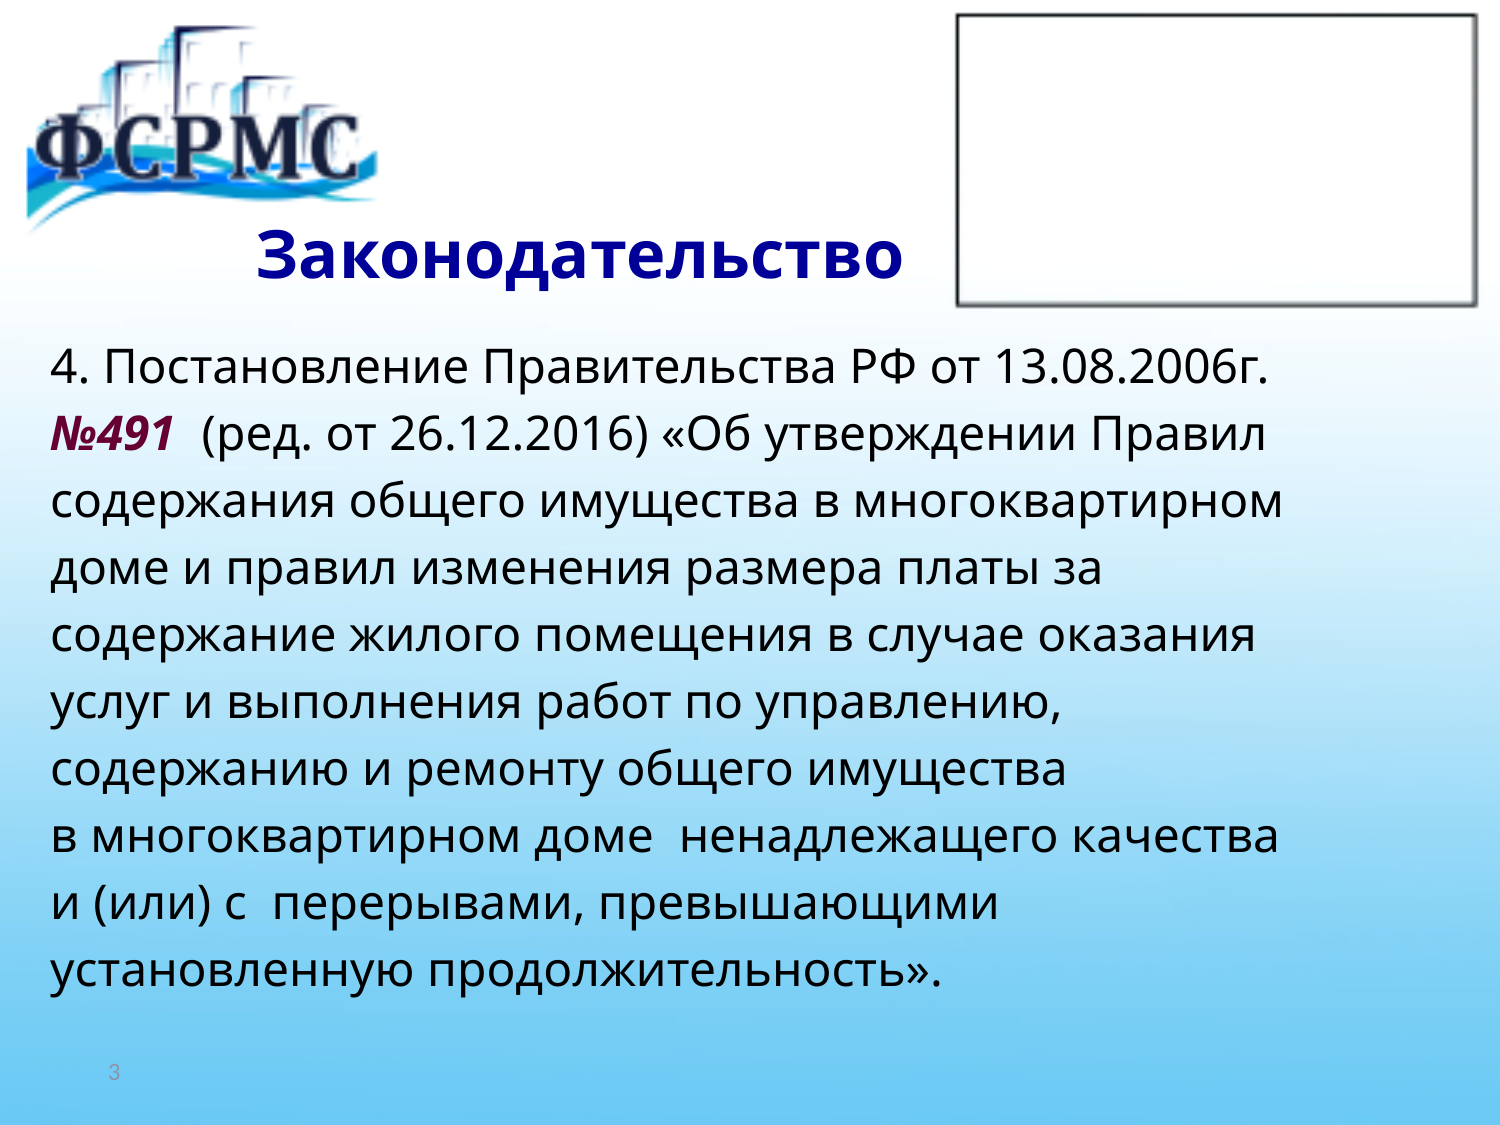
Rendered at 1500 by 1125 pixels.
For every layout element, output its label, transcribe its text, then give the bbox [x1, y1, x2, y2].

title Законодательство [199, 199, 961, 305]
list 4. Постановление Правительства РФ от 13.08.2006г. №491 (ред. от 26.12.2016) «Об утверждении Правил содержания общего имущества в многоквартирном доме и правил изменения размера платы за содержание жилого помещения в случае оказания услуг и выполнения работ по управлению, содержанию и ремонту общего имущества в многоквартирном доме ненадлежащего качества и (или) с перерывами, превышающими установленную продолжительность». [35, 328, 1465, 1043]
slide_number 3 [53, 1040, 136, 1100]
picture [0, 0, 1500, 1125]
